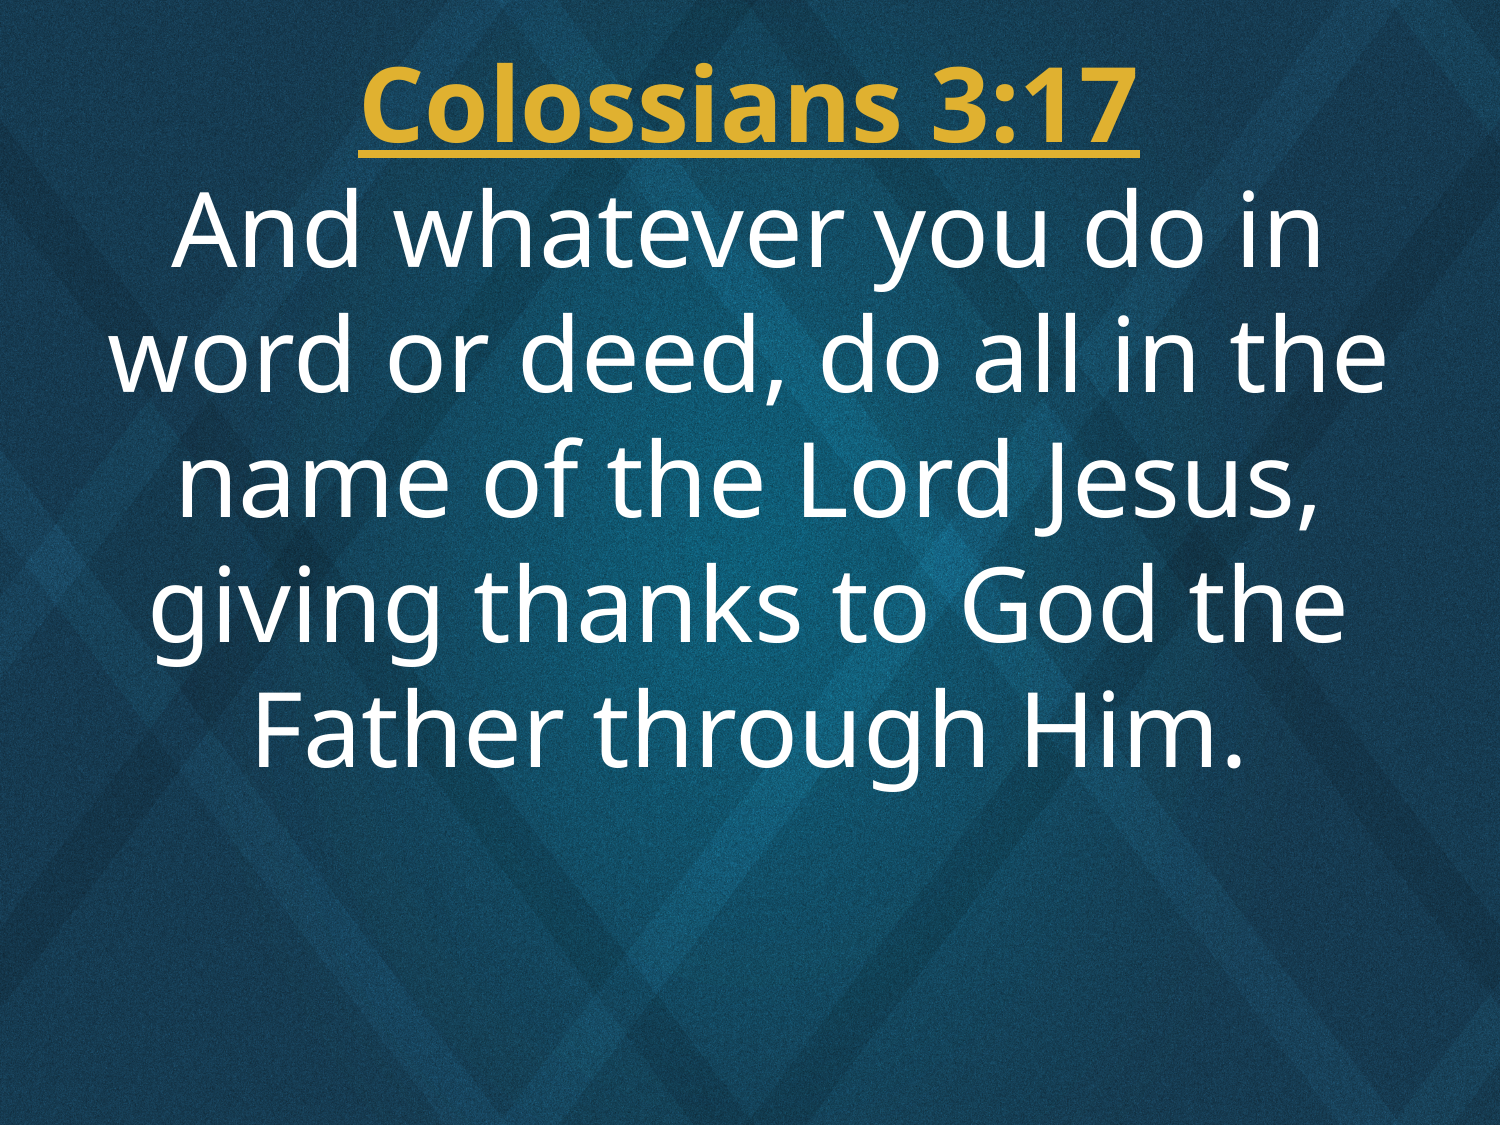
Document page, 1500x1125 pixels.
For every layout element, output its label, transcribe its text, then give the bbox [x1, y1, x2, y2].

text_box Colossians 3:17 And whatever you do in word or deed, do all in the name of the Lord Jesus, giving thanks to God the Father through Him. [37, 31, 1461, 796]
picture [0, 0, 1500, 1125]
